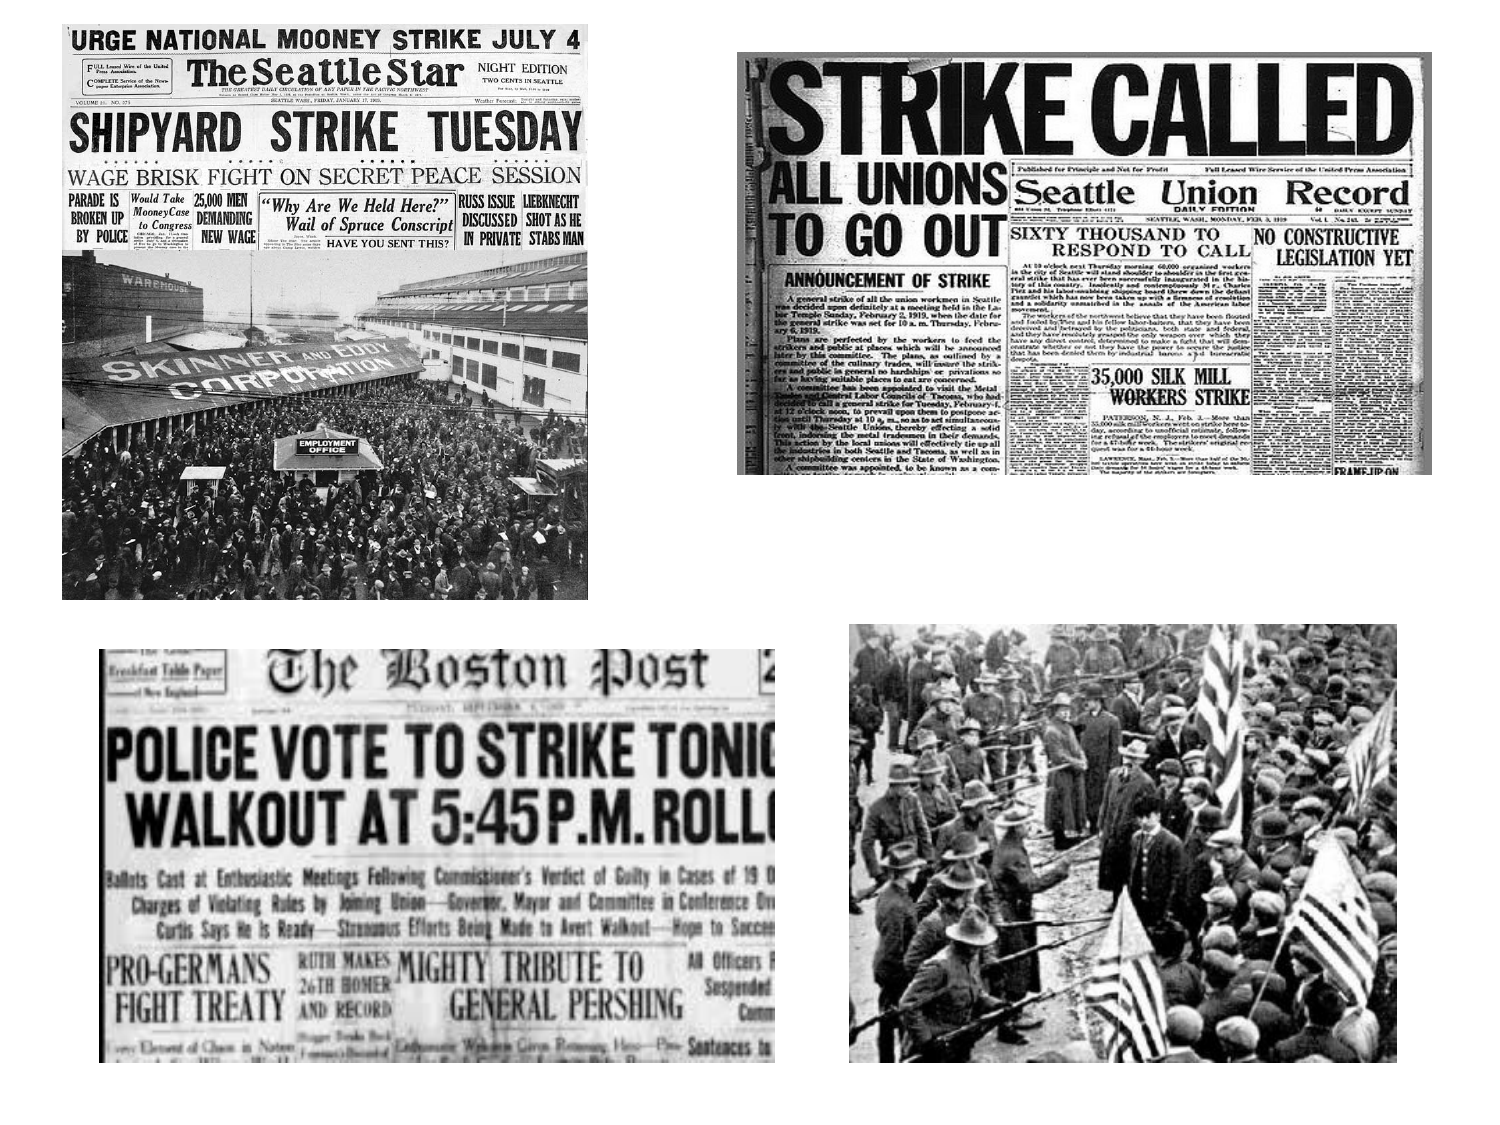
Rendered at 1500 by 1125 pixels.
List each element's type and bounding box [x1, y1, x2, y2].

picture [62, 24, 588, 601]
list [737, 52, 1432, 476]
picture [99, 649, 776, 1063]
picture [849, 624, 1397, 1063]
